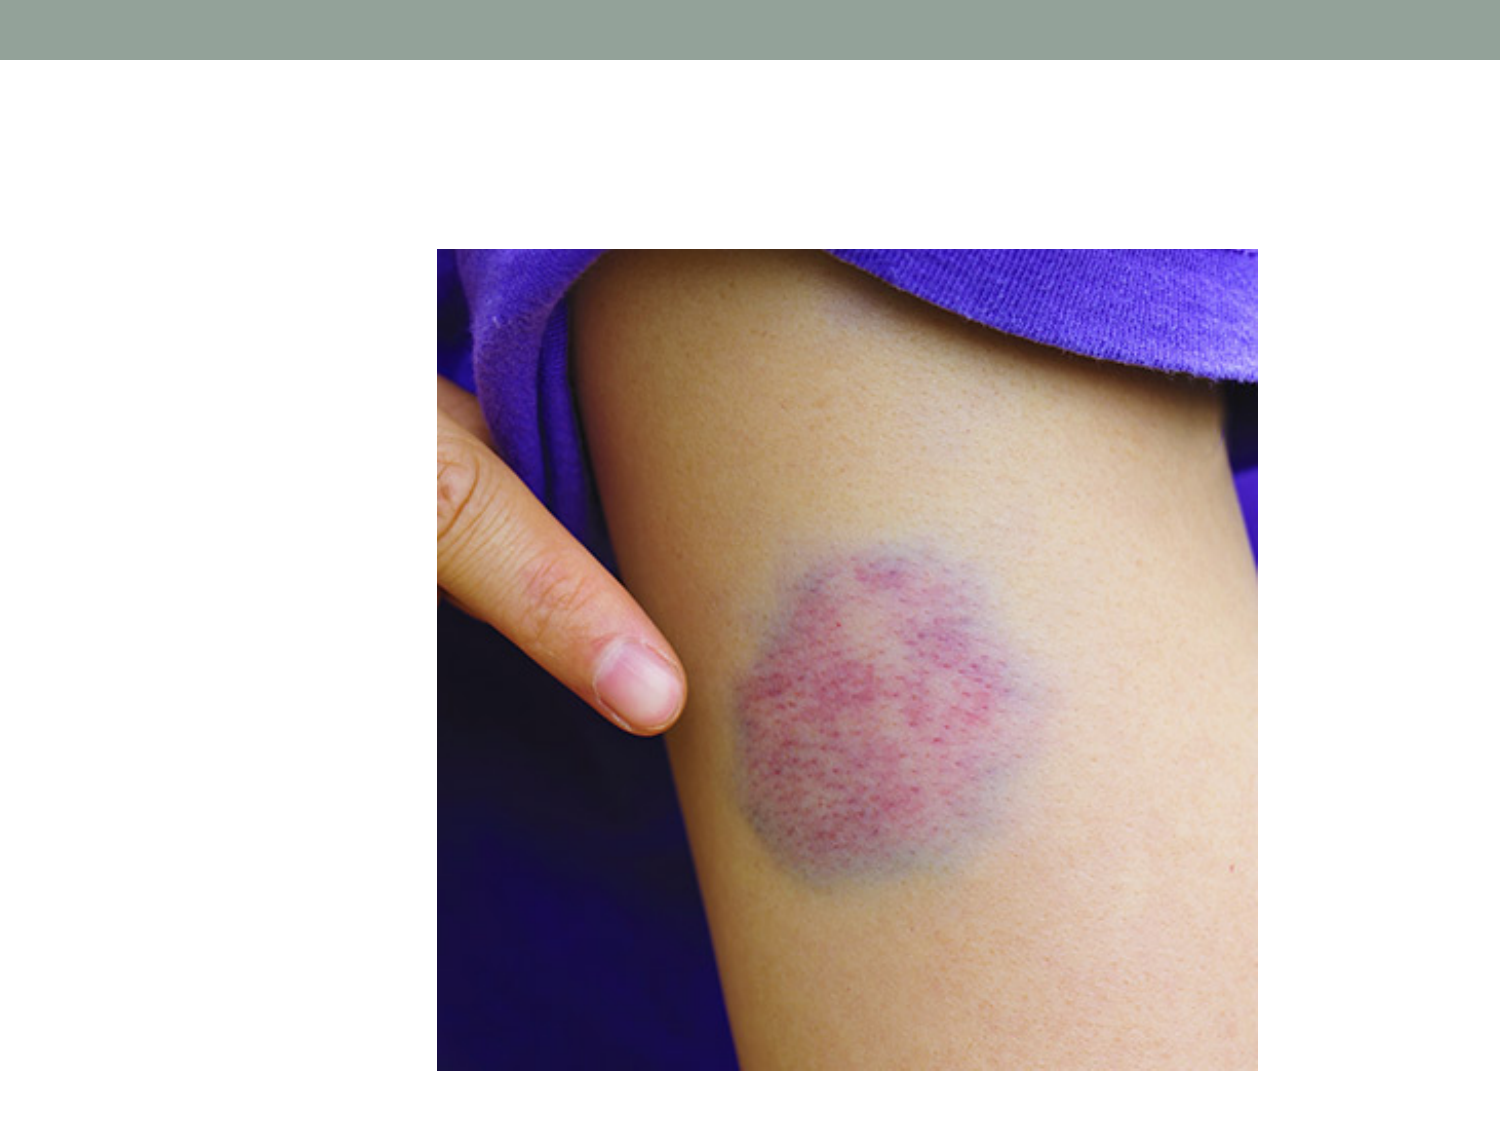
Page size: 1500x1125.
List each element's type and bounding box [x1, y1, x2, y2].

picture [437, 249, 1259, 1071]
